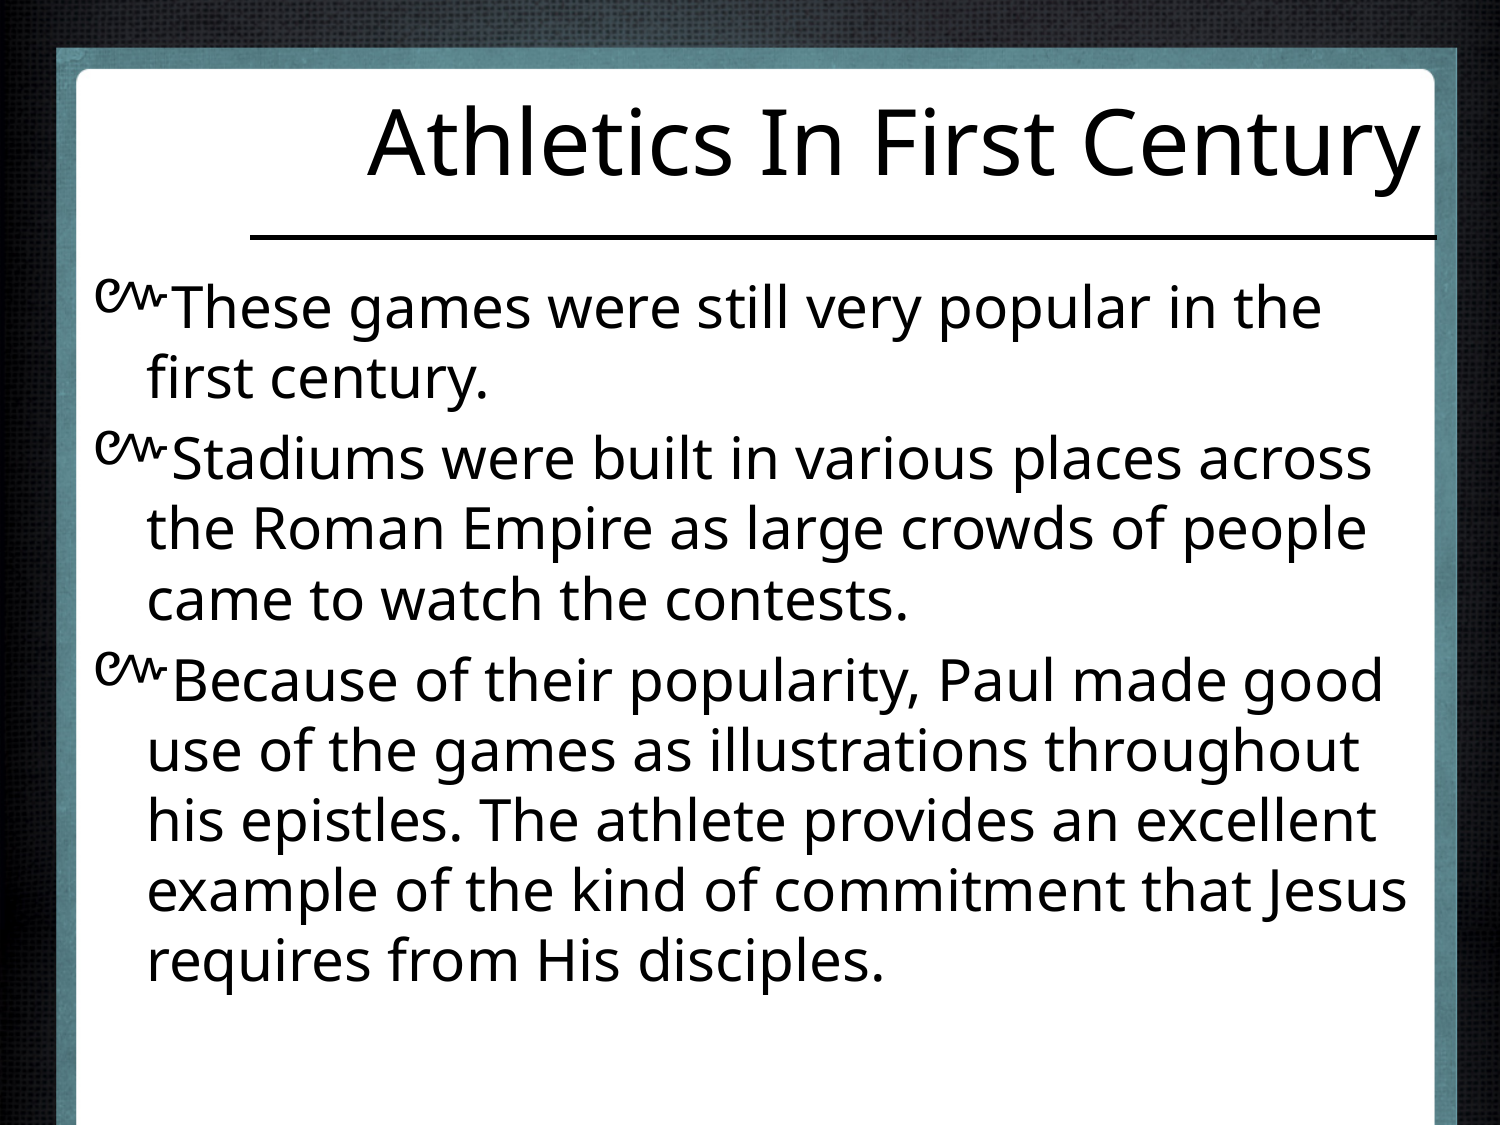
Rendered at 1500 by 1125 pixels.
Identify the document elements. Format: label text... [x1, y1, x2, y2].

title Athletics In First Century [75, 45, 1438, 233]
list These games were still very popular in the first century. Stadiums were built in various places across the Roman Empire as large crowds of people came to watch the contests. Because of their popularity, Paul made good use of the games as illustrations throughout his epistles. The athlete provides an excellent example of the kind of commitment that Jesus requires from His disciples. [75, 262, 1425, 1005]
picture [0, 0, 1500, 1125]
